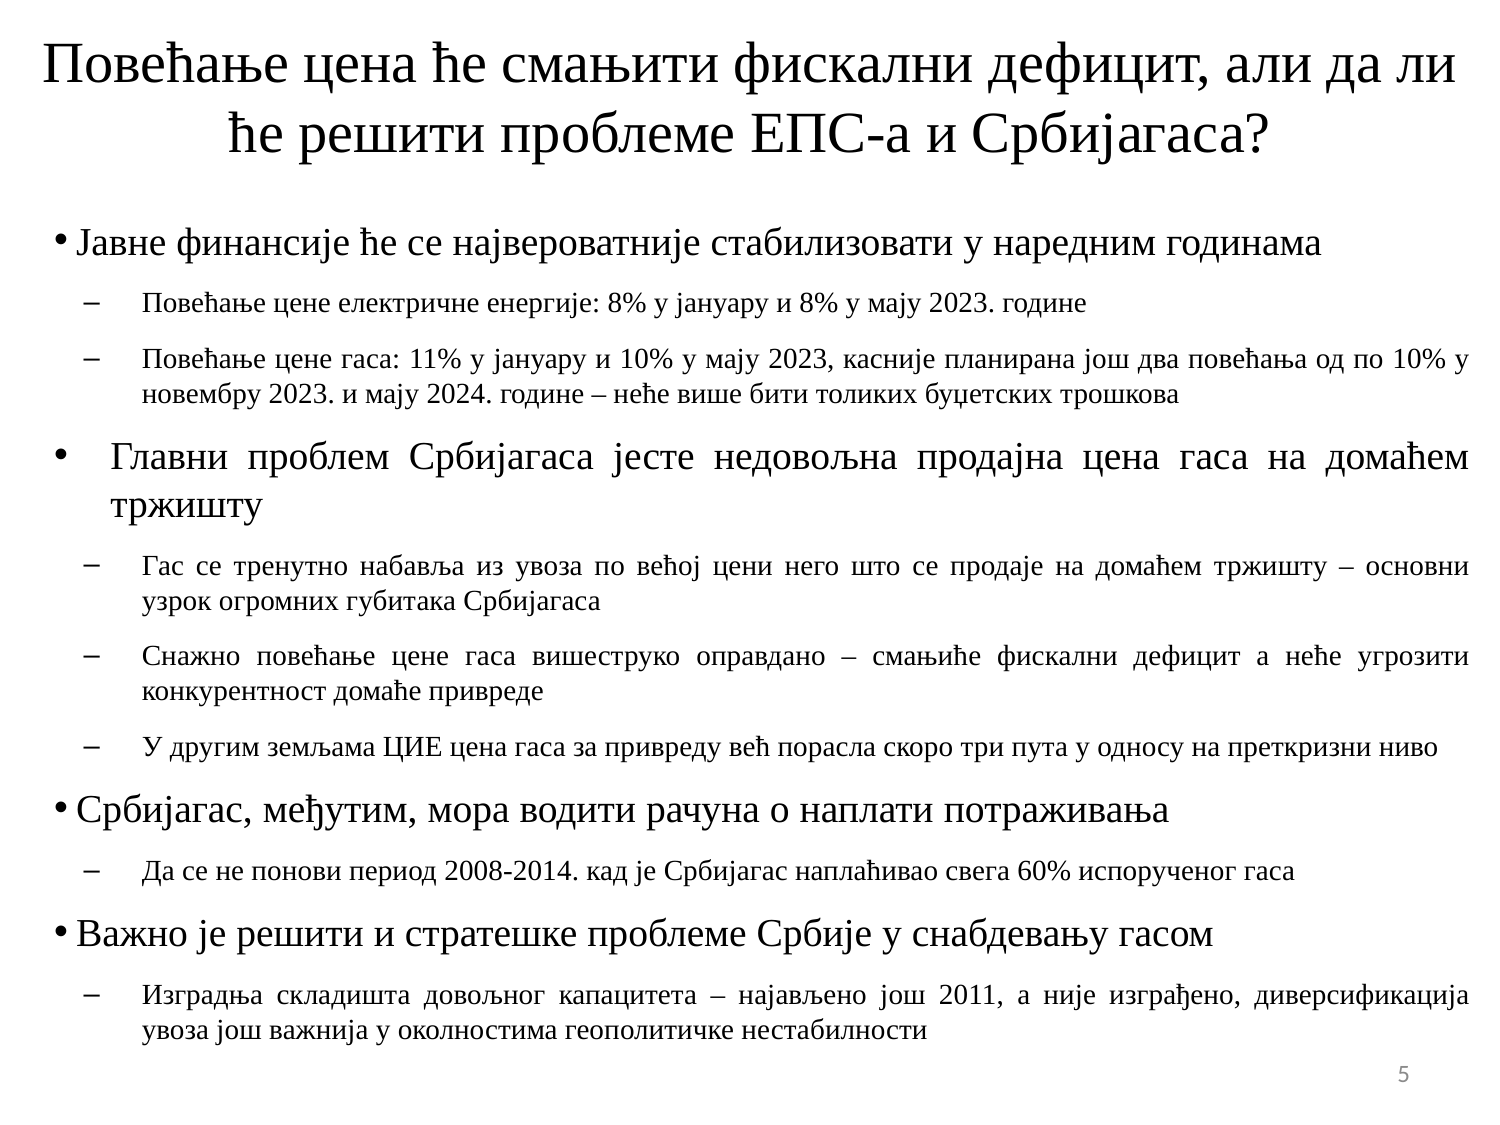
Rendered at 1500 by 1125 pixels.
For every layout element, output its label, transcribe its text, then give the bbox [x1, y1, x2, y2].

title Повећање цена ће смањити фискални дефицит, али да ли ће решити проблеме ЕПС-а и Србијагаса? [12, 27, 1488, 161]
text_box Јавне финансије ће се највероватније стабилизовати у наредним годинама Повећање цене електричне енергије: 8% у јануару и 8% у мају 2023. године Повећање цене гаса: 11% у јануару и 10% у мају 2023, касније планирана још два повећања од по 10% у новембру 2023. и мају 2024. године – неће више бити толиких буџетских трошкова Главни проблем Србијагаса јесте недовољна продајна цена гаса на домаћем тржишту Гас се тренутно набавља из увоза по већој цени него што се продаје на домаћем тржишту – основни узрок огромних губитака Србијагаса Снажно повећање цене гаса вишеструко оправдано – смањиће фискални дефицит а неће угрозити конкурентност домаће привреде У другим земљама ЦИЕ цена гаса за привреду већ порасла скоро три пута у односу на преткризни ниво Србијагас, међутим, мора водити рачуна о наплати потраживања Да се не понови период 2008-2014. кад је Србијагас наплаћивао свега 60% испорученог гаса Важно је решити и стратешке проблеме Србије у снабдевању гасом Изградња складишта довољног капацитета – најављено још 2011, а није изграђено, диверсификација увоза још важнија у околностима геополитичке нестабилности [39, 208, 1486, 1071]
slide_number 5 [1074, 1071, 1425, 1103]
